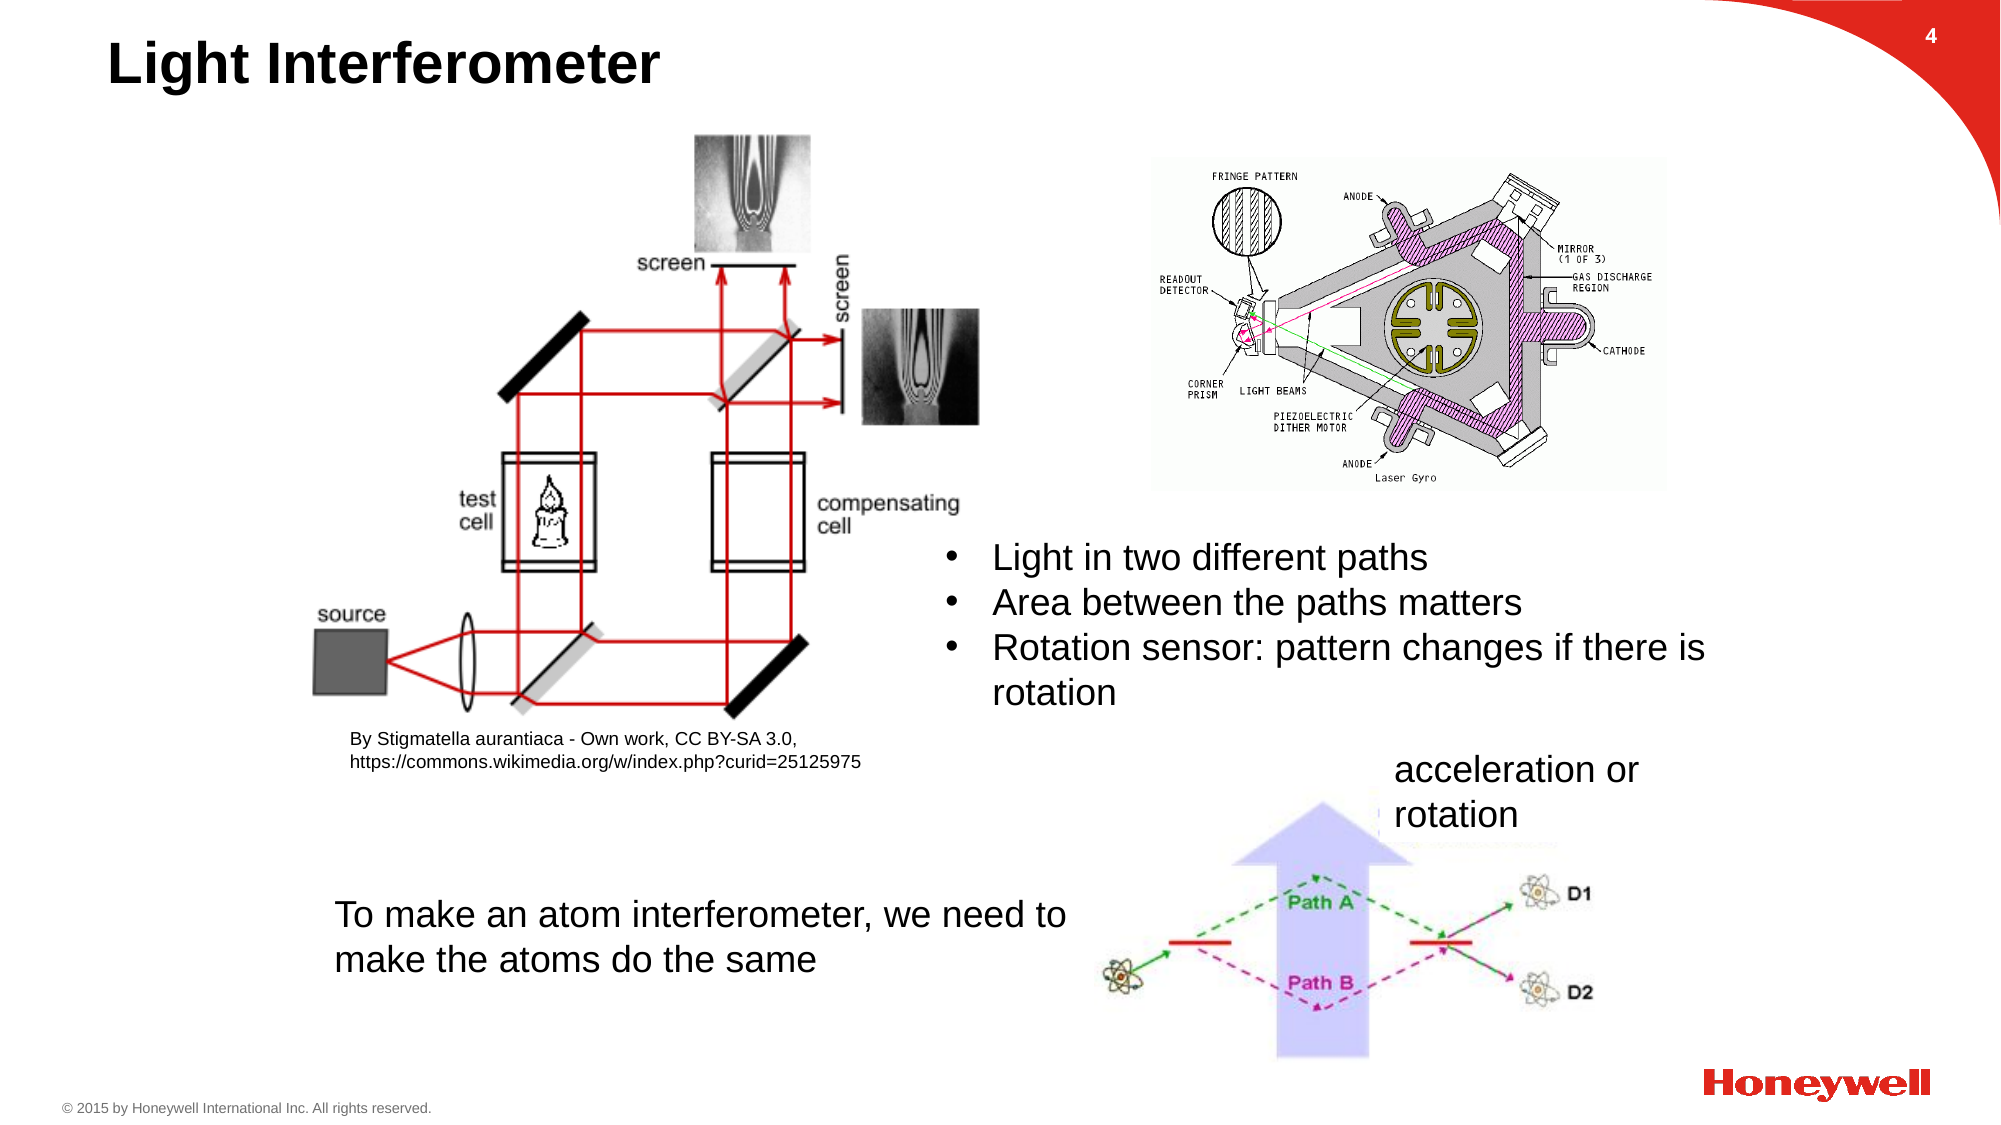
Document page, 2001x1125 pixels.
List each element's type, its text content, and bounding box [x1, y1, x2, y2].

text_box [319, 737, 1718, 1070]
text_box By Stigmatella aurantiaca - Own work, CC BY-SA 3.0, https://commons.wikimedia.org/w/index.php?curid=25125975 [335, 730, 876, 735]
slide_number 3 [1910, 0, 2000, 79]
picture [302, 130, 989, 721]
picture [1150, 157, 1668, 492]
picture [1704, 1069, 1930, 1102]
title Light Interferometer [92, 17, 1890, 100]
text_box Light in two different paths Area between the paths matters Rotation sensor: pattern changes if there is rotation [992, 525, 1725, 721]
